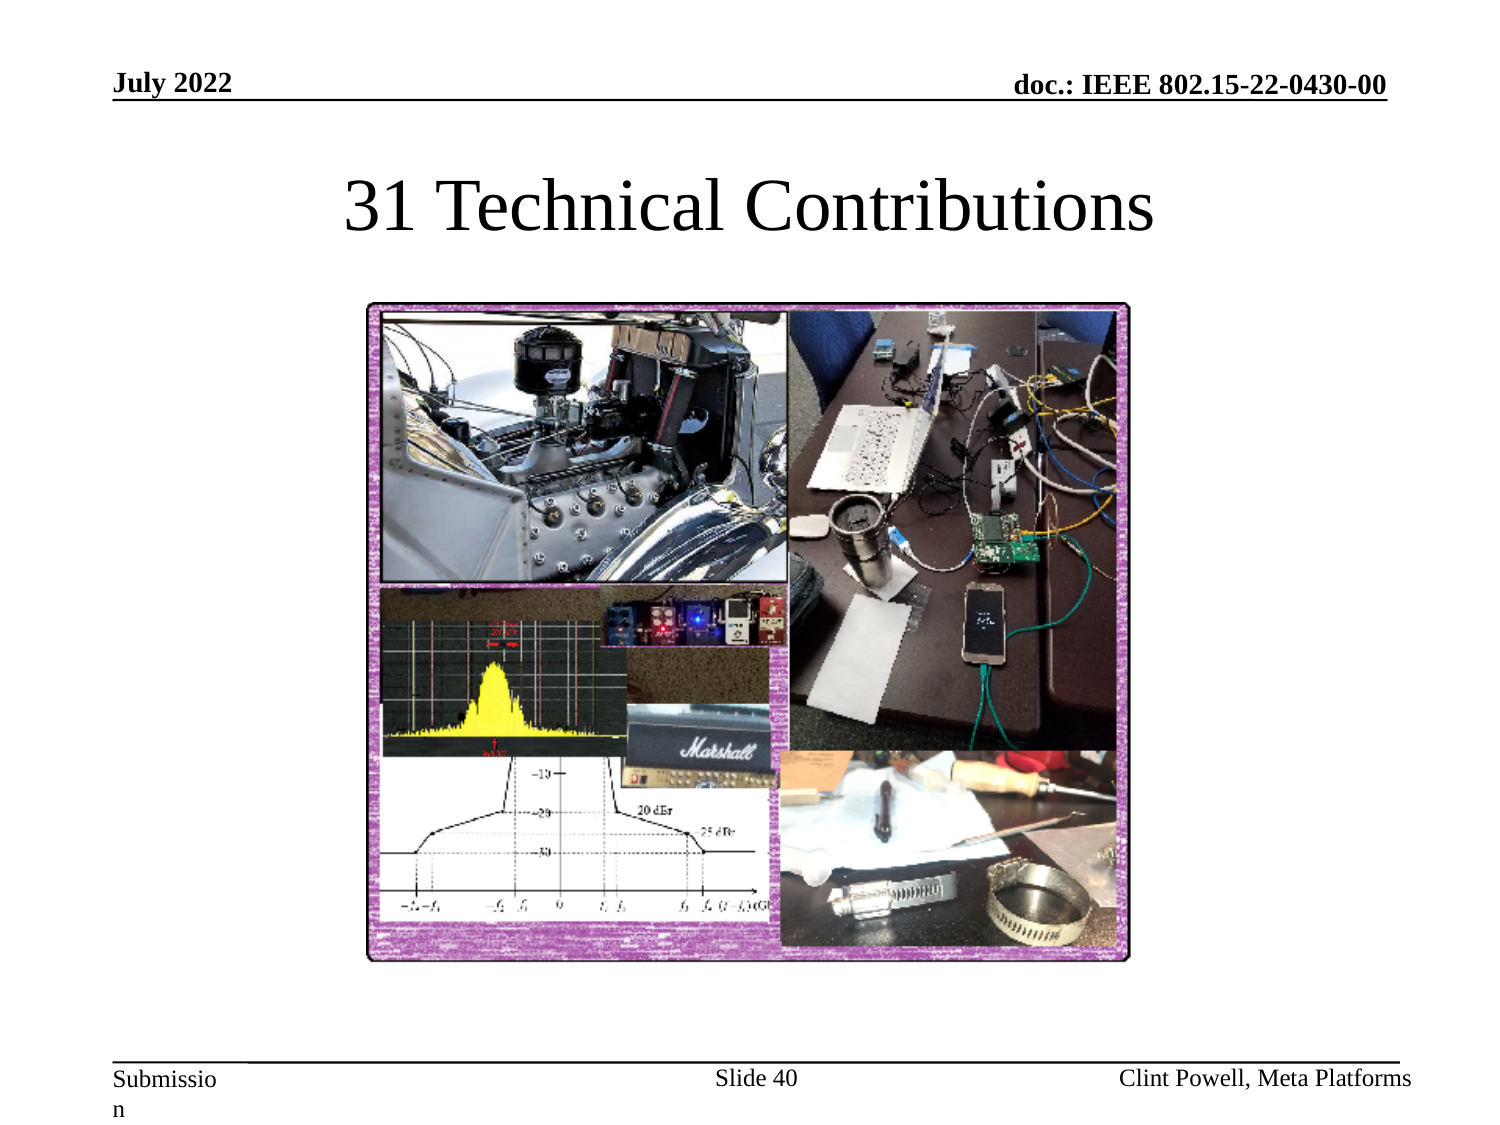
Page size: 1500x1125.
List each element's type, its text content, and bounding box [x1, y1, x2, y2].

text_box July 2022 [112, 63, 233, 99]
picture [366, 302, 1134, 971]
text_box Slide 40 [681, 1054, 832, 1092]
text_box Clint Powell, Meta Platforms [914, 1054, 1428, 1092]
title 31 Technical Contributions [112, 112, 1388, 288]
